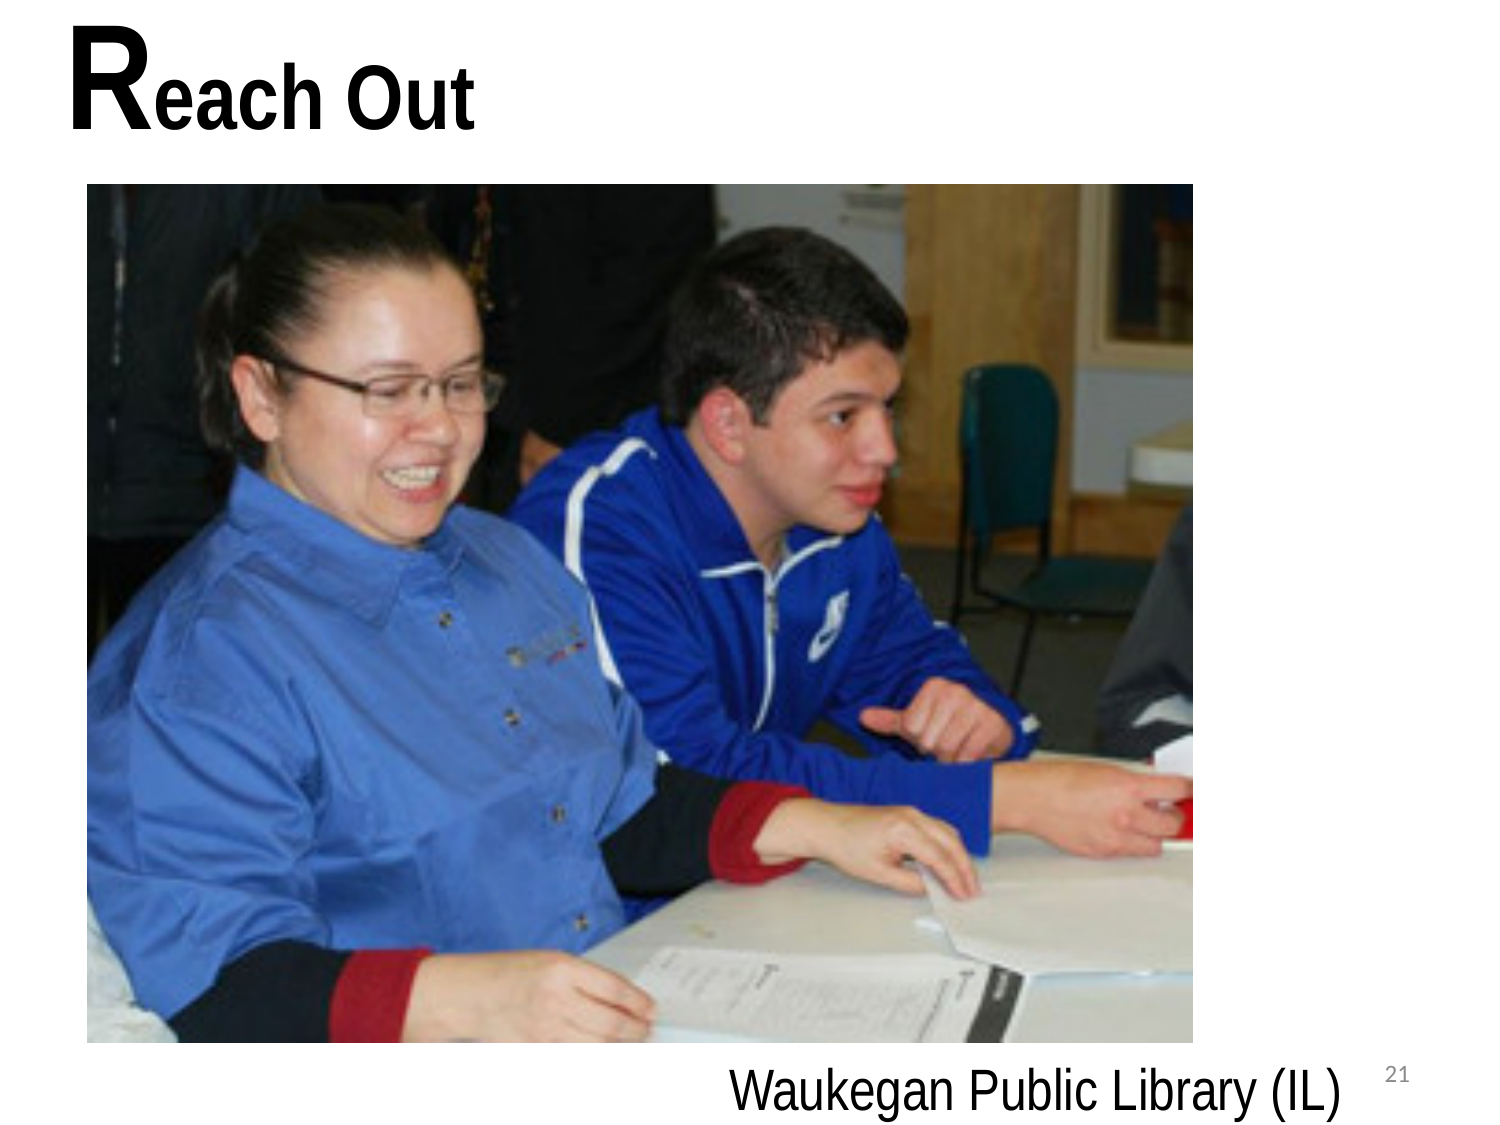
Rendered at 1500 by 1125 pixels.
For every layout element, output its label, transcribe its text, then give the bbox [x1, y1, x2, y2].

slide_number 21 [1196, 1042, 1425, 1103]
text_box Reach Out [50, 81, 1363, 168]
text_box Waukegan Public Library (IL) [714, 1045, 1361, 1125]
picture [87, 184, 1193, 1043]
